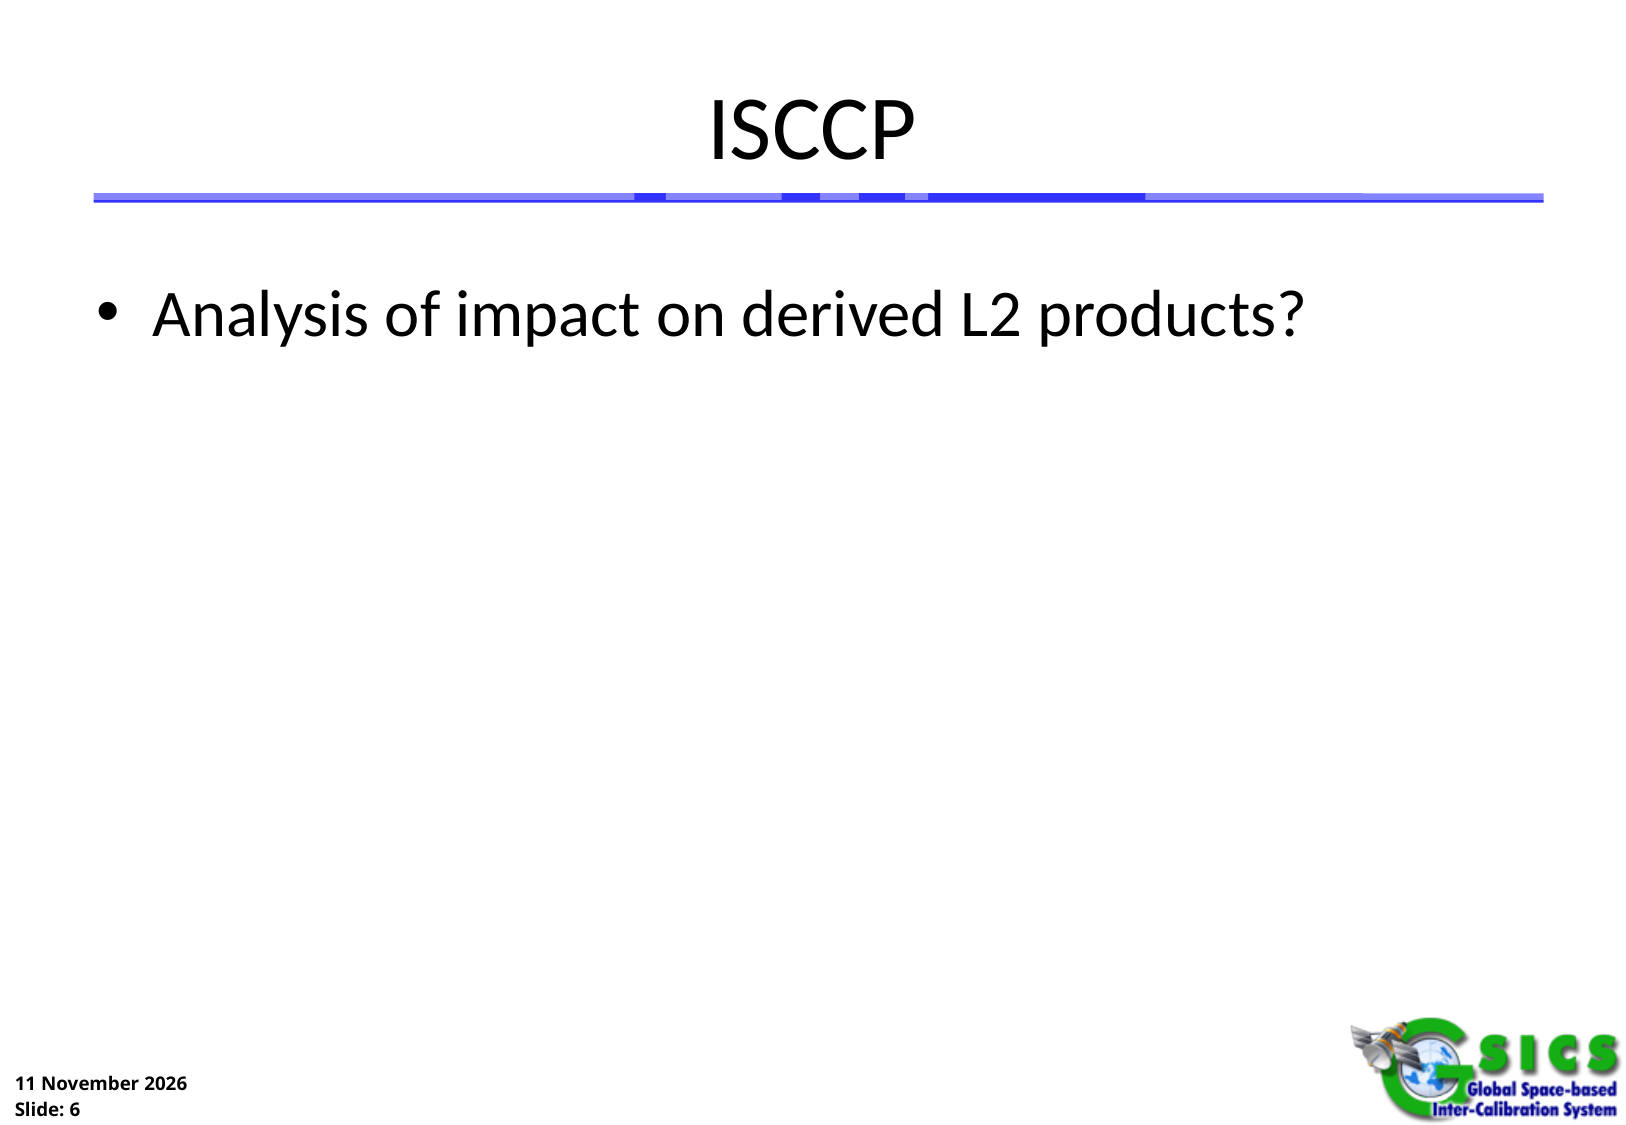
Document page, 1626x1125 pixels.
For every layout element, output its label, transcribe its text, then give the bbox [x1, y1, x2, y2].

title ISCCP [80, 44, 1544, 202]
picture [1343, 1010, 1625, 1125]
list Analysis of impact on derived L2 products? [80, 262, 1544, 1006]
